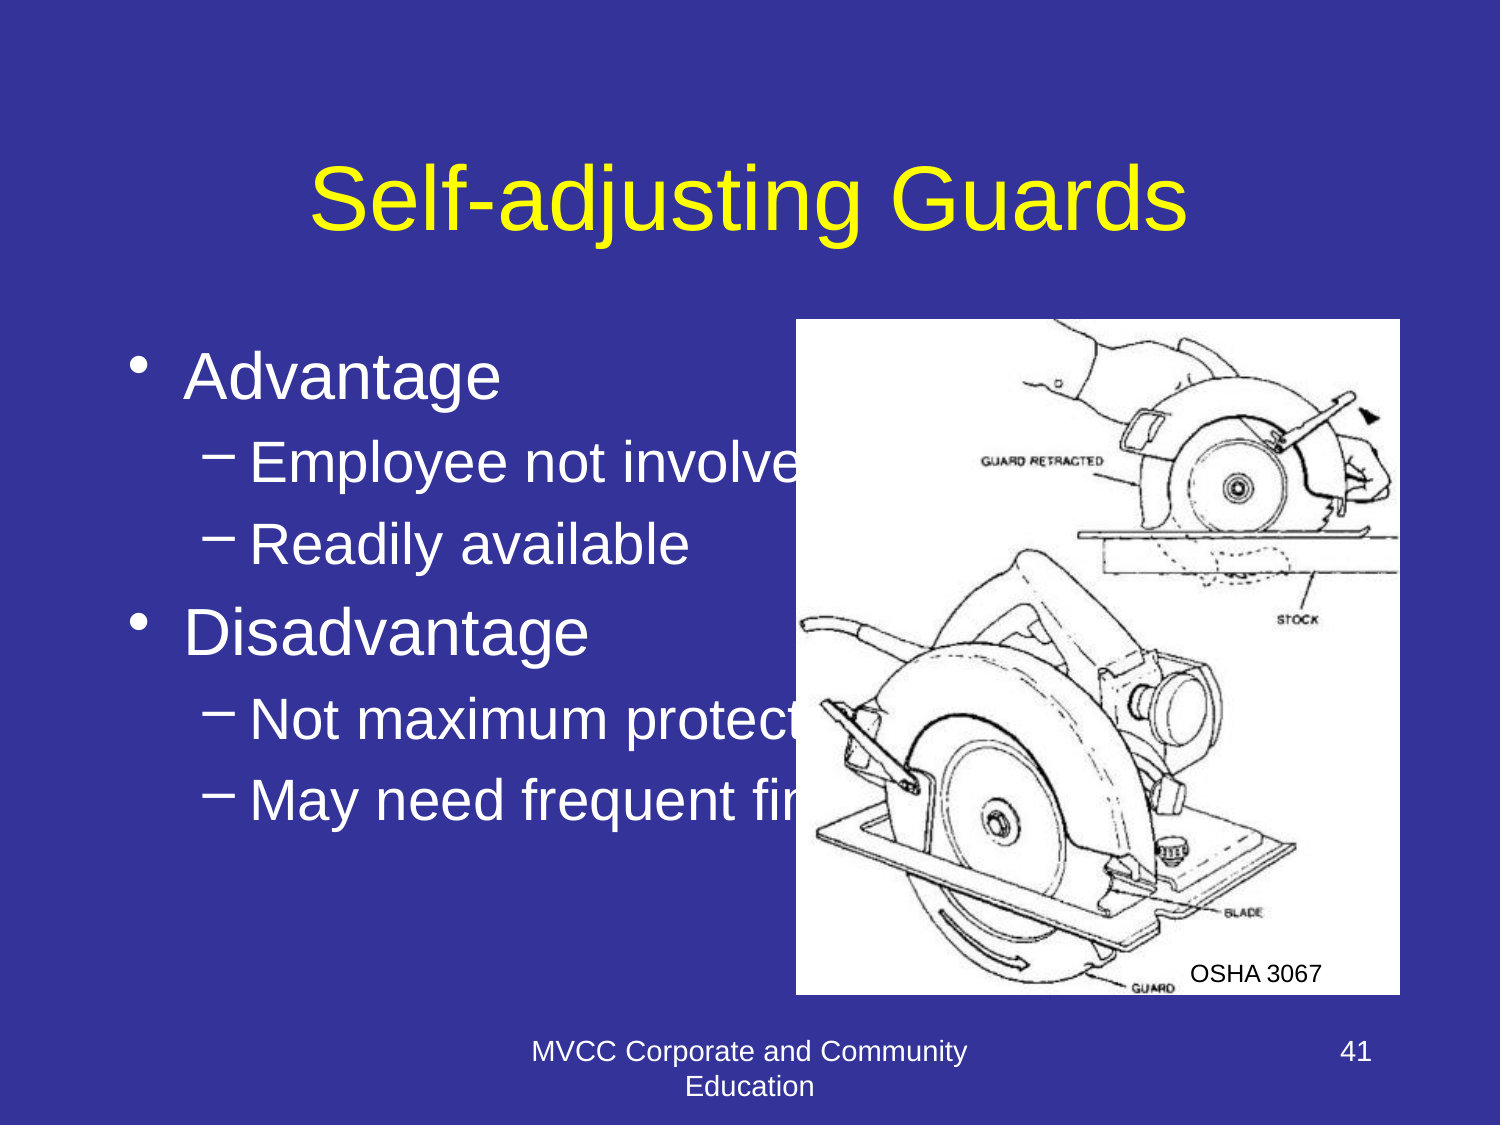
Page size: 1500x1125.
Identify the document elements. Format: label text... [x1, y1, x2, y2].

footer MVCC Corporate and Community Education [512, 1024, 988, 1101]
title Self-adjusting Guards [112, 99, 1388, 288]
list Advantage Employee not involved in positioning Readily available Disadvantage Not maximum protection May need frequent fine tuning [112, 324, 794, 1000]
slide_number 41 [1074, 1024, 1388, 1101]
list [796, 319, 1401, 995]
